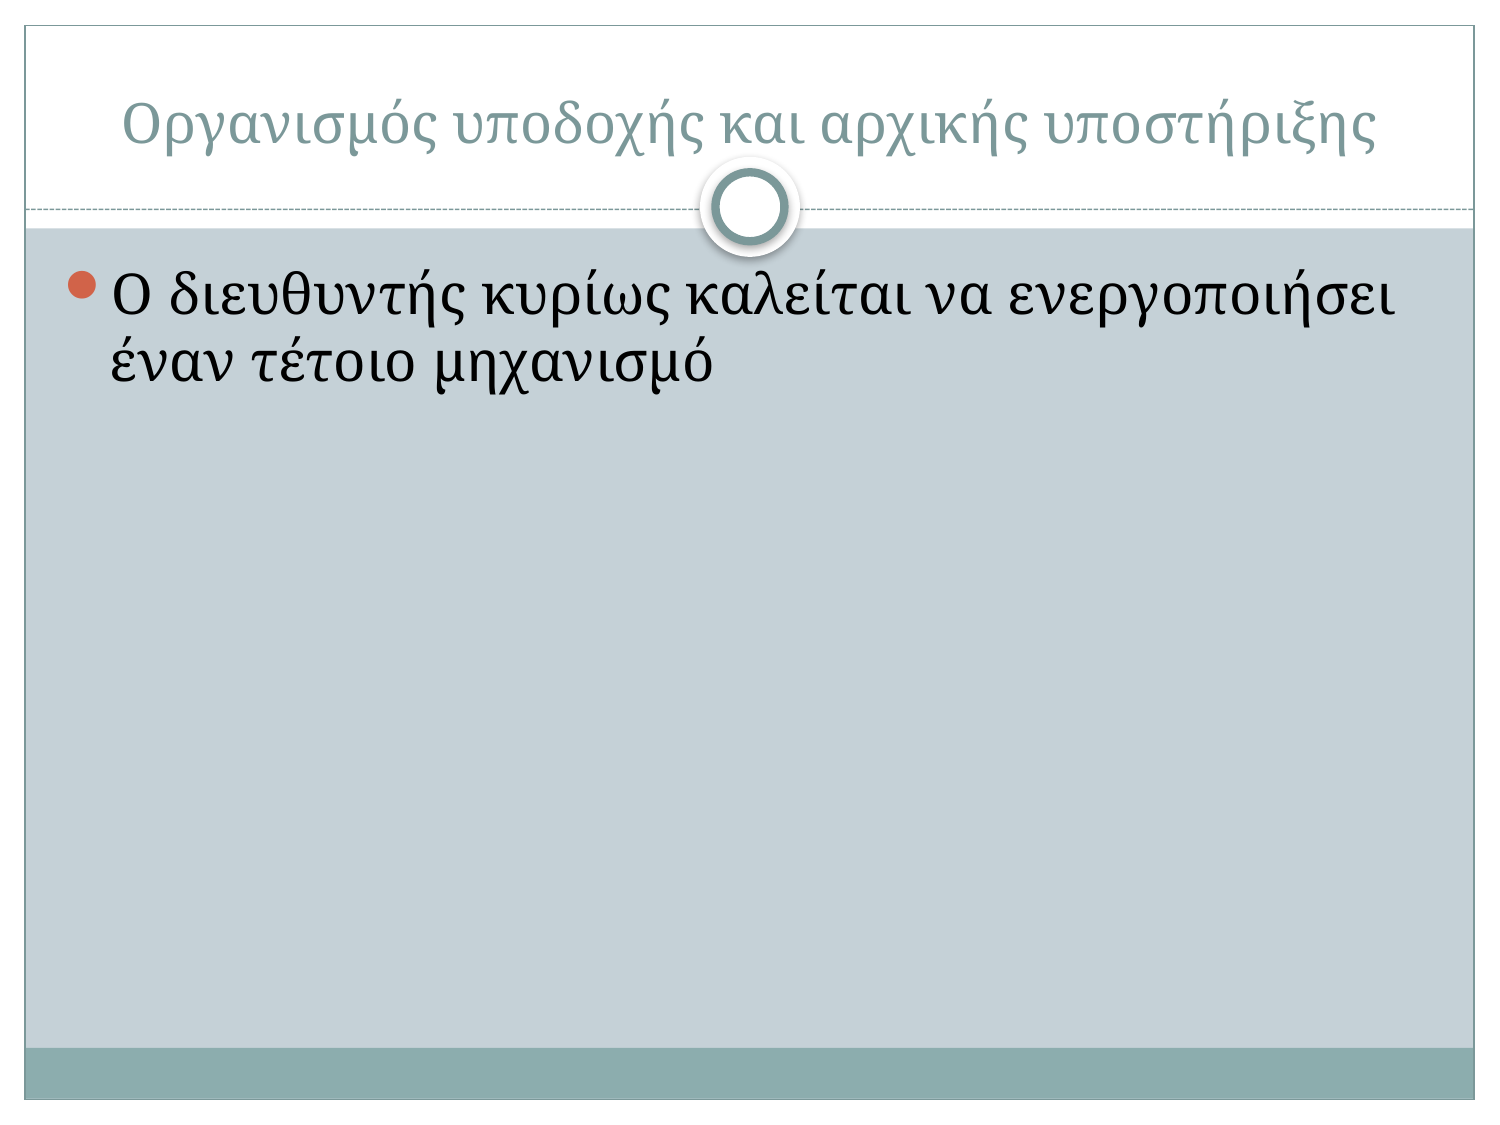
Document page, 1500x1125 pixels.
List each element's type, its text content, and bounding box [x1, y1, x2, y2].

list Ο διευθυντής κυρίως καλείται να ενεργοποιήσει έναν τέτοιο μηχανισμό [49, 250, 1445, 1001]
title Οργανισμός υποδοχής και αρχικής υποστήριξης [49, 37, 1450, 162]
